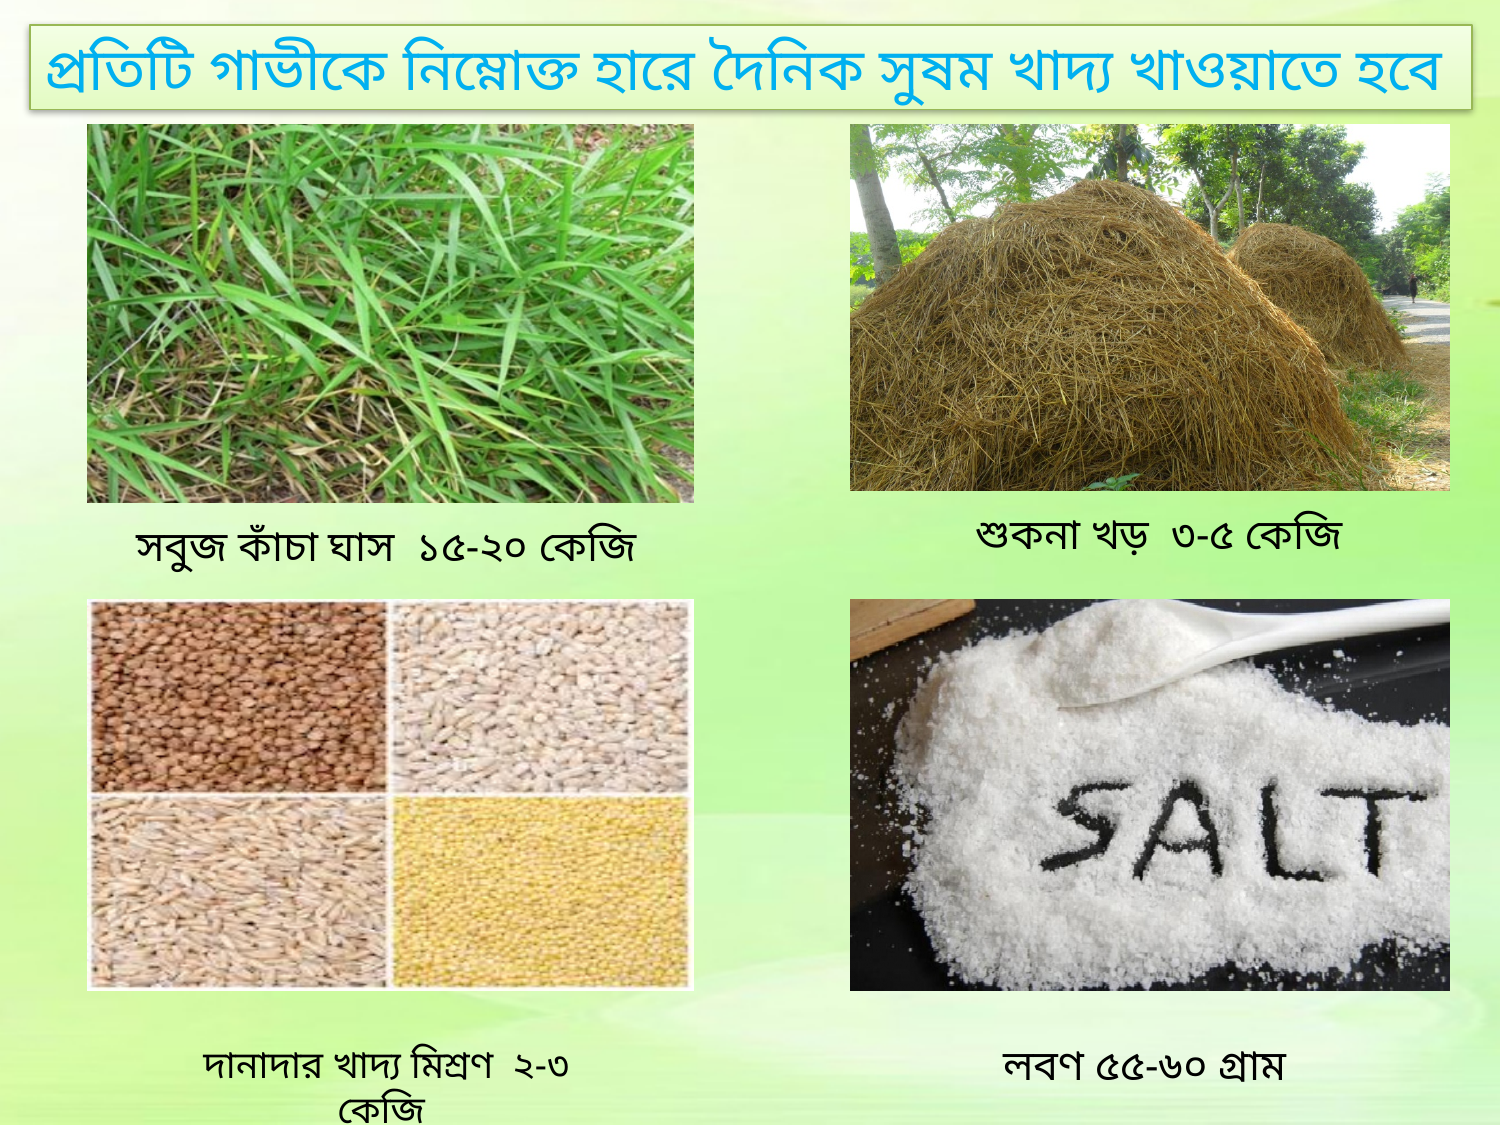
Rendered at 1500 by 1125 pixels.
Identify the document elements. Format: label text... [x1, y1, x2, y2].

picture [0, 0, 1500, 1125]
text_box প্রতিটি গাভীকে নিম্নোক্ত হারে দৈনিক সুষম খাদ্য খাওয়াতে হবে [29, 24, 1473, 110]
text_box শুকনা খড় ৩-৫ কেজি [961, 500, 1369, 565]
text_box দানাদার খাদ্য মিশ্রণ ২-৩ কেজি [173, 1033, 600, 1125]
text_box সবুজ কাঁচা ঘাস ১৫-২০ কেজি [121, 512, 663, 578]
text_box লবণ ৫৫-৬০ গ্রাম [988, 1031, 1312, 1097]
